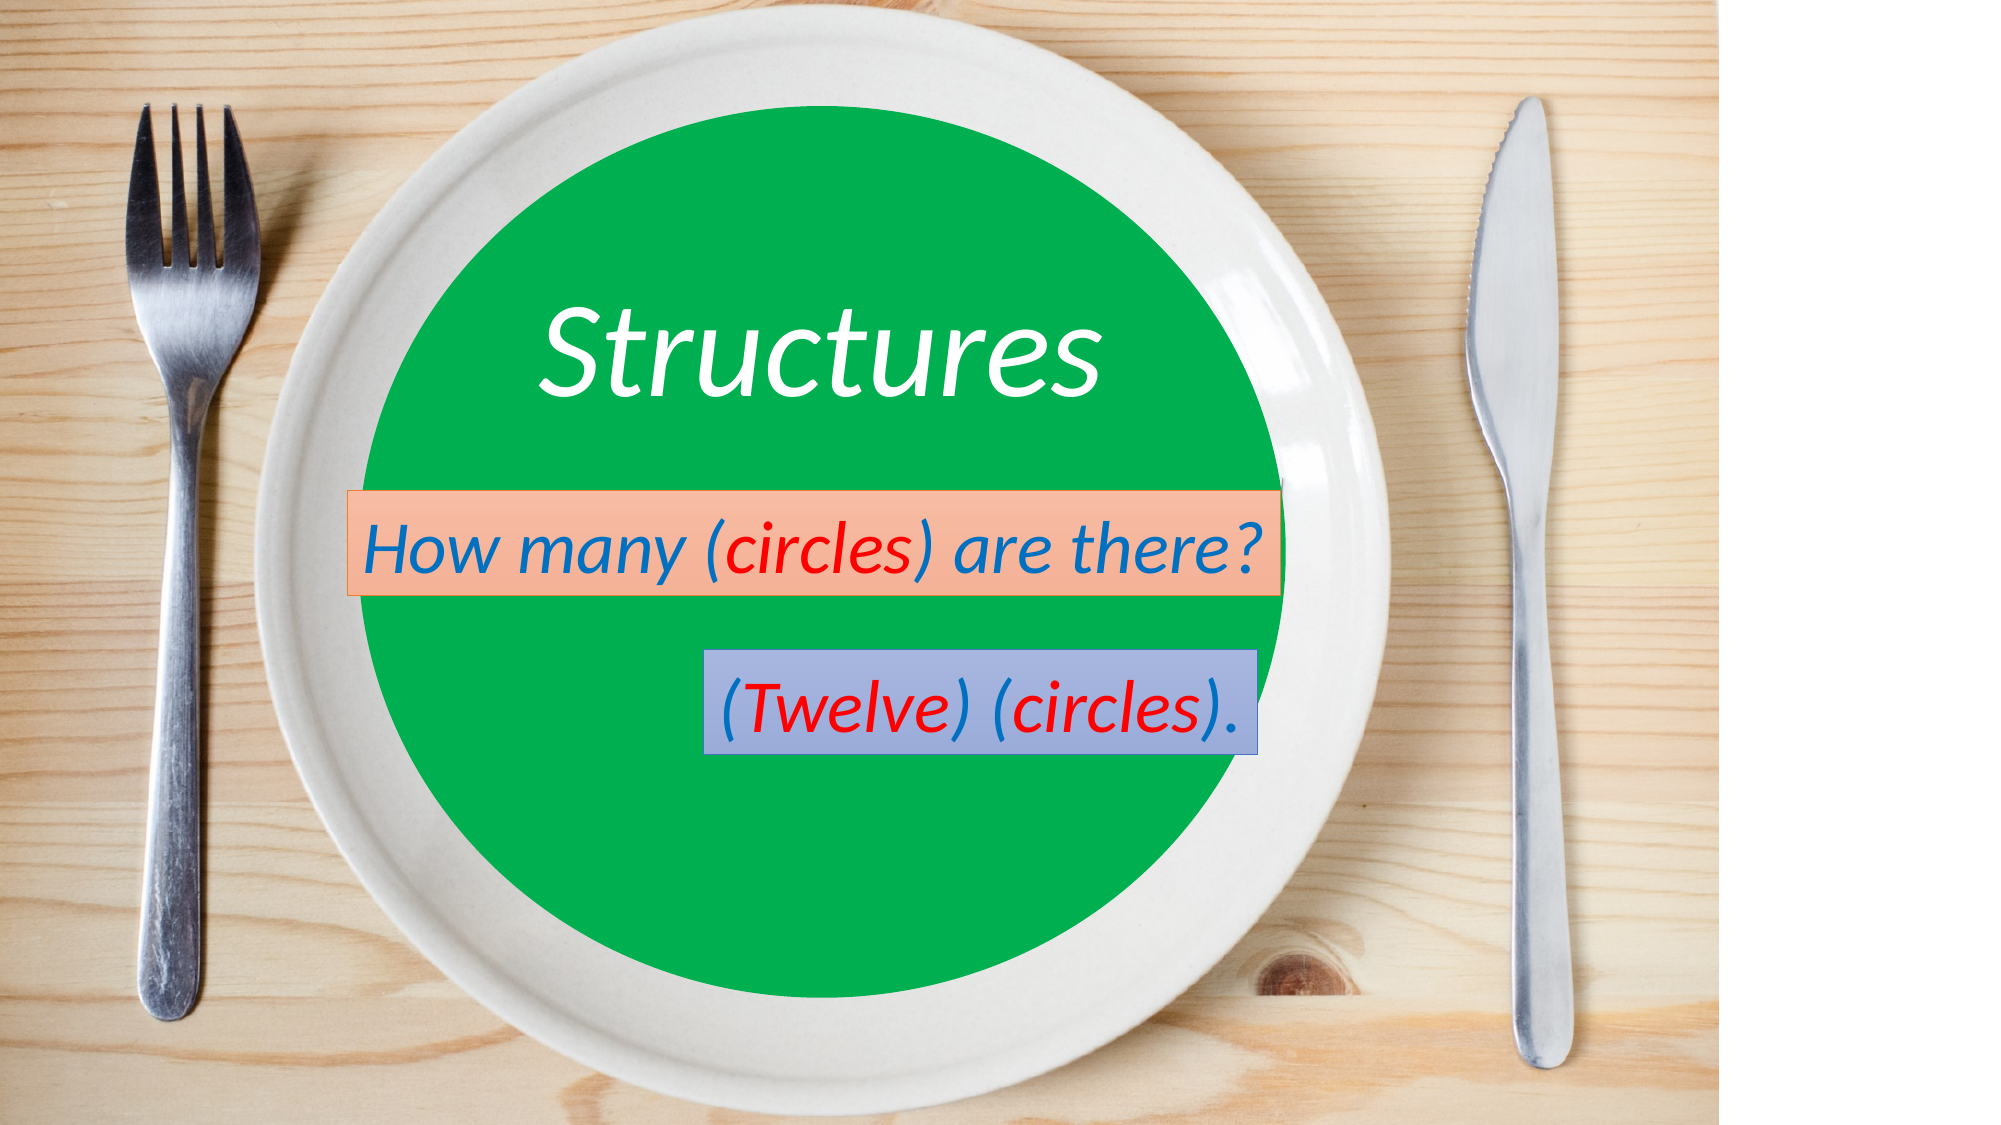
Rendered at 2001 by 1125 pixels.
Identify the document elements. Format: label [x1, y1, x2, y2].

picture [0, 0, 1719, 1125]
